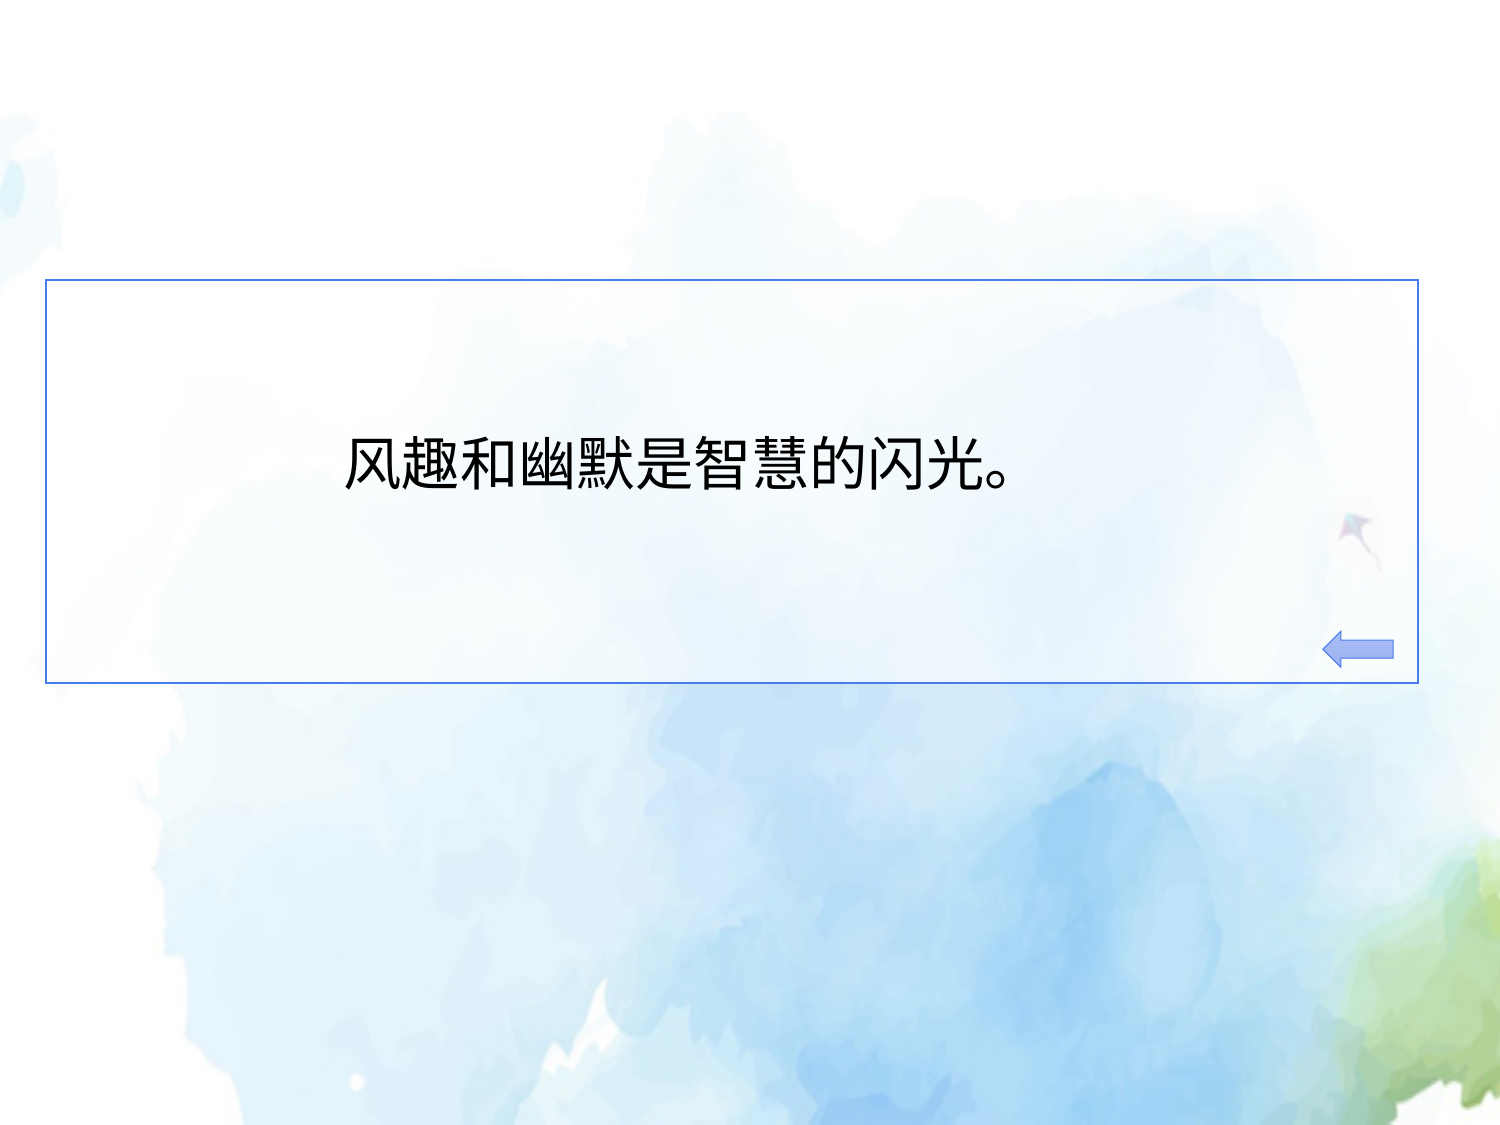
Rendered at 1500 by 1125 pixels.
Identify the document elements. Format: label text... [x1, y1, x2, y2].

picture [0, 0, 1500, 1125]
text_box 风趣和幽默是智慧的闪光。 [328, 420, 1058, 505]
text_box [45, 279, 1419, 684]
text_box [1322, 629, 1394, 669]
